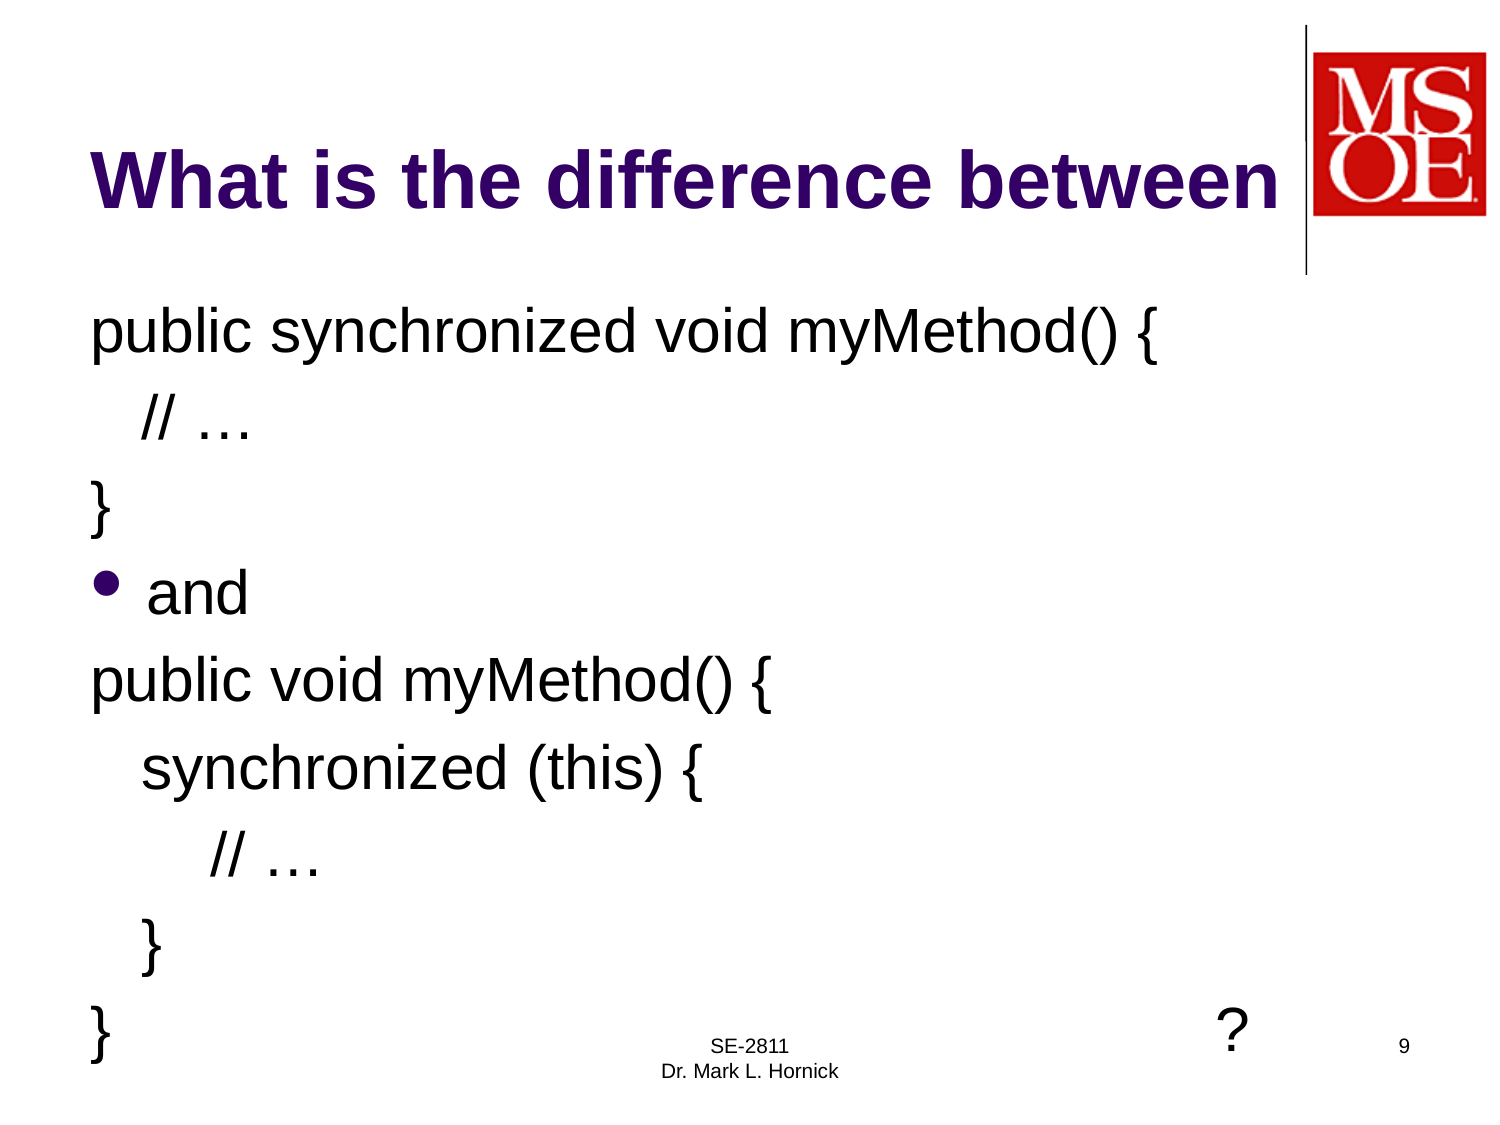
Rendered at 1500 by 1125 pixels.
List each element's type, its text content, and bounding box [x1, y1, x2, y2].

slide_number 9 [1074, 1024, 1426, 1101]
title What is the difference between [74, 19, 1313, 233]
picture [1313, 37, 1488, 232]
list public synchronized void myMethod() { // … } and public void myMethod() { synchronized (this) { // … } } ? [74, 281, 1426, 1006]
footer SE-2811 Dr. Mark L. Hornick [512, 1024, 988, 1101]
